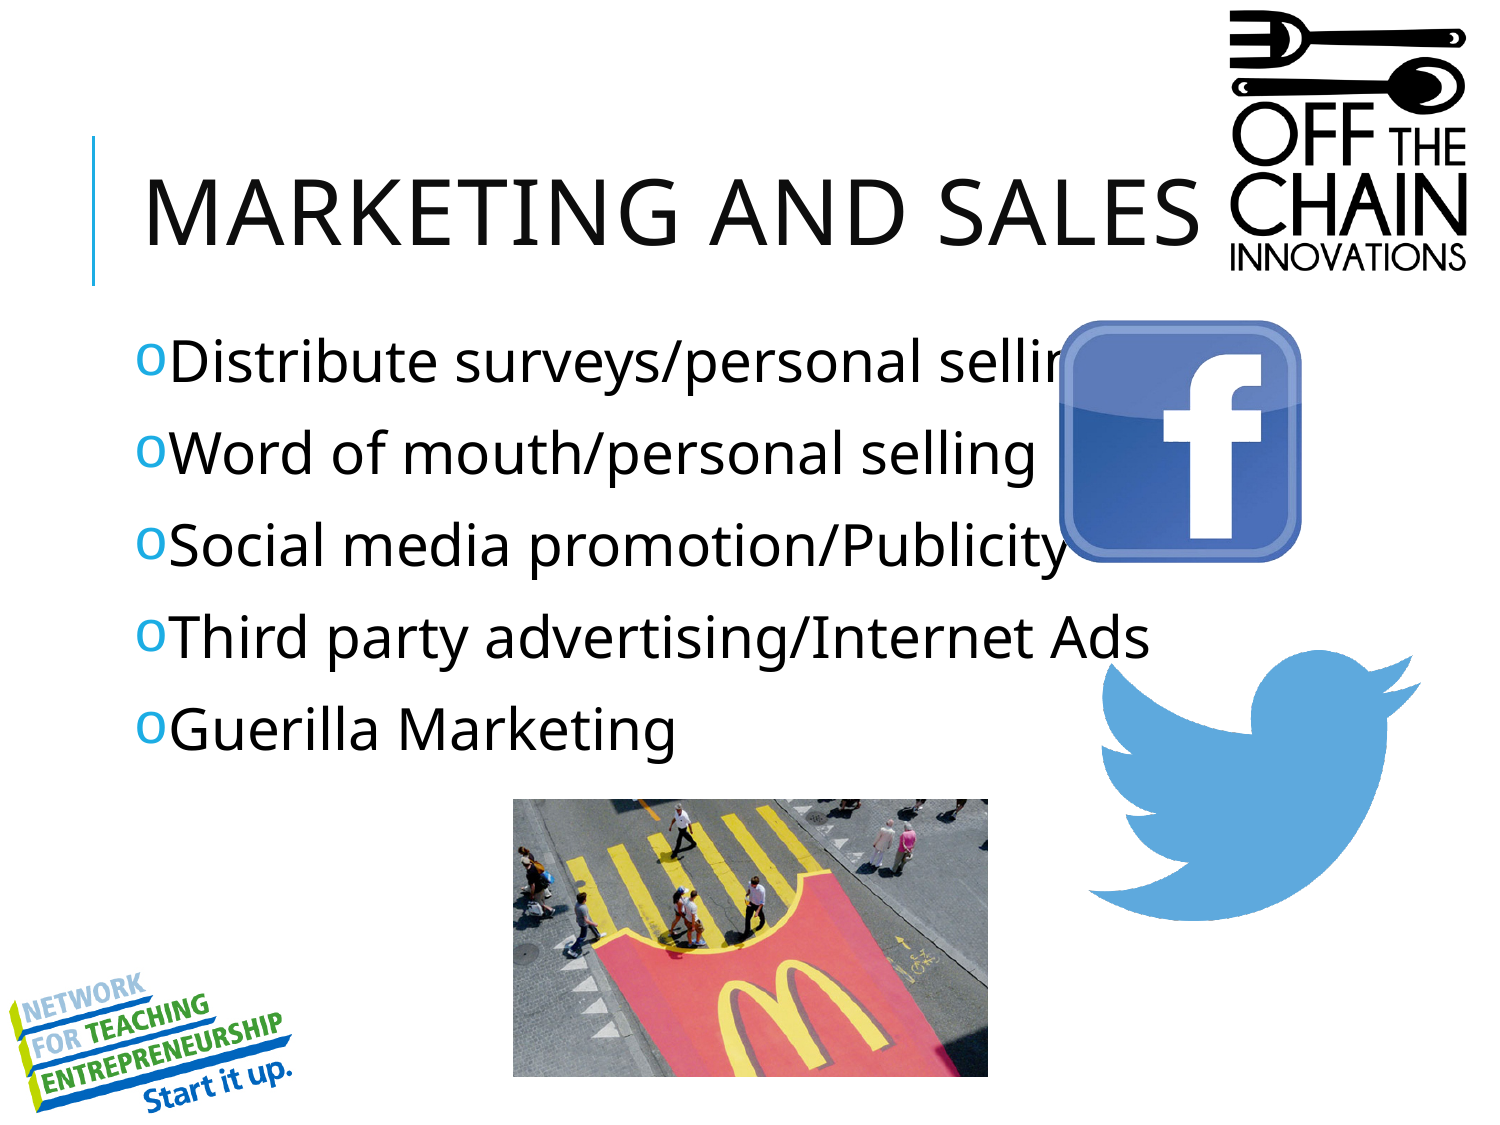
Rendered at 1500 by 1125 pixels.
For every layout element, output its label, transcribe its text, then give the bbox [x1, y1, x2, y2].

picture [1188, 0, 1500, 284]
list Distribute surveys/personal selling Word of mouth/personal selling Social media promotion/Publicity Third party advertising/Internet Ads Guerilla Marketing [126, 324, 1322, 985]
picture [1087, 650, 1421, 921]
picture [513, 799, 988, 1078]
title Marketing and Sales [126, 96, 1322, 324]
picture [987, 312, 1373, 570]
picture [0, 966, 301, 1125]
